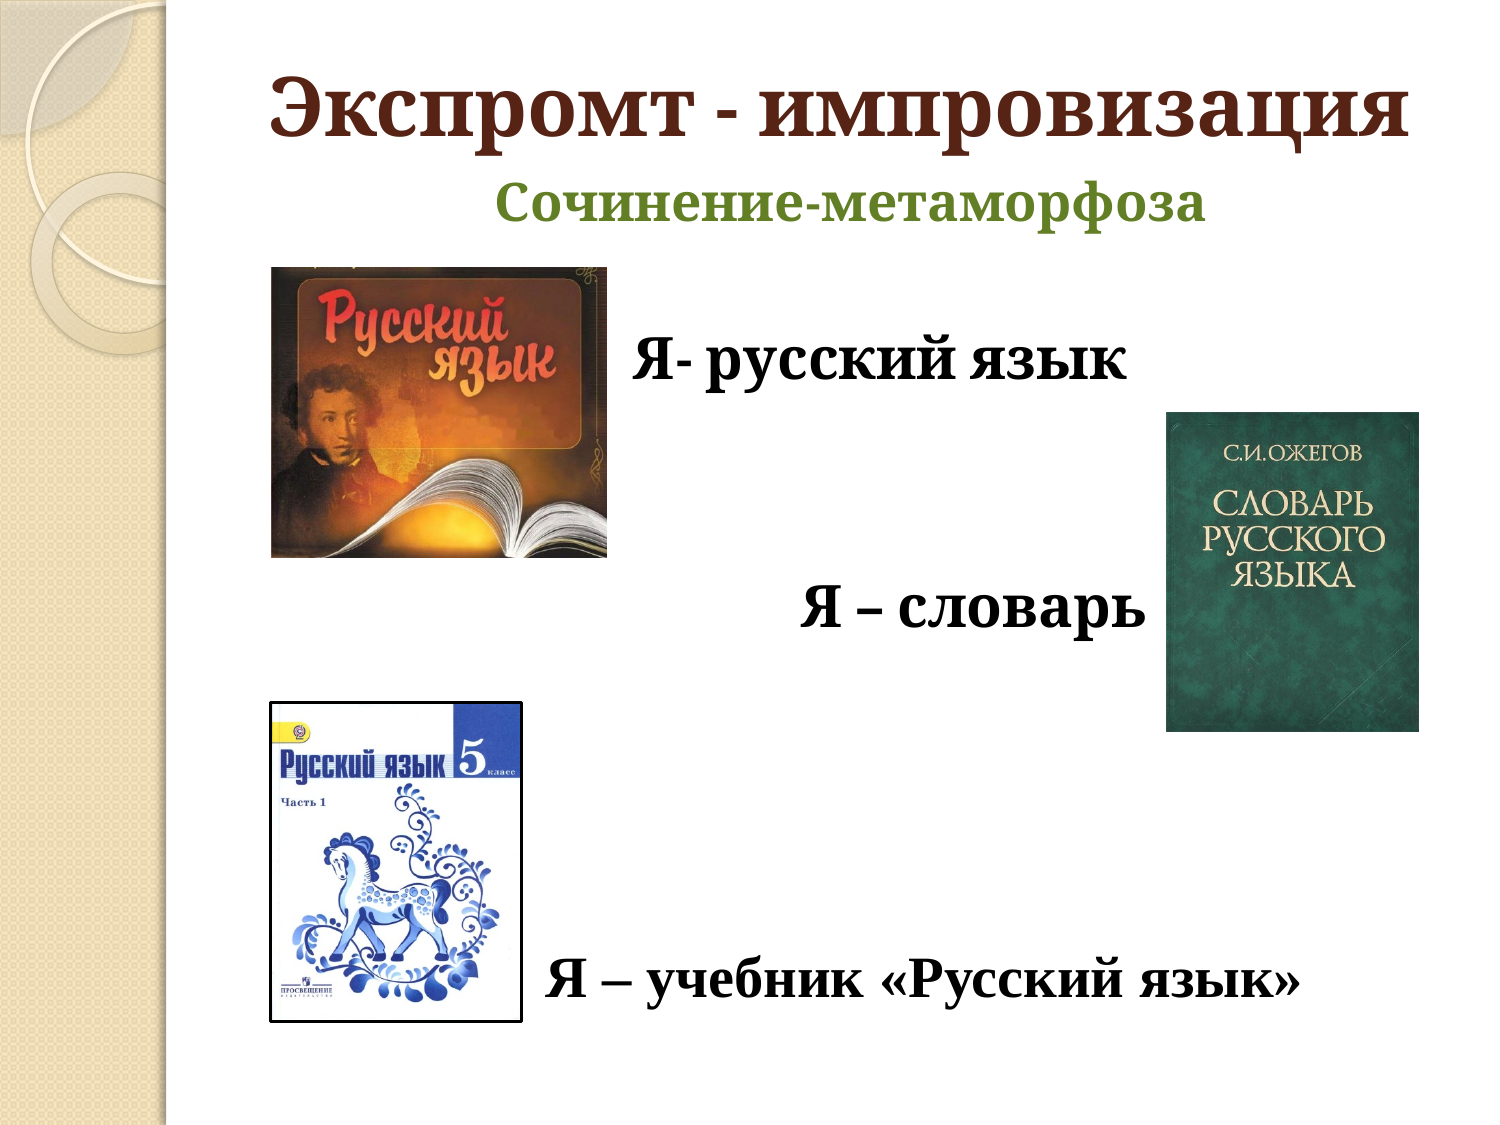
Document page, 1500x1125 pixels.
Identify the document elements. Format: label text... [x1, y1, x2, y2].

picture [271, 703, 520, 1021]
title Экспромт - импровизация [235, 45, 1466, 160]
list Сочинение-метаморфоза Я- русский язык Я – словарь Я – учебник «Русский язык» [235, 160, 1466, 1025]
picture [271, 266, 607, 558]
picture [1165, 411, 1419, 732]
